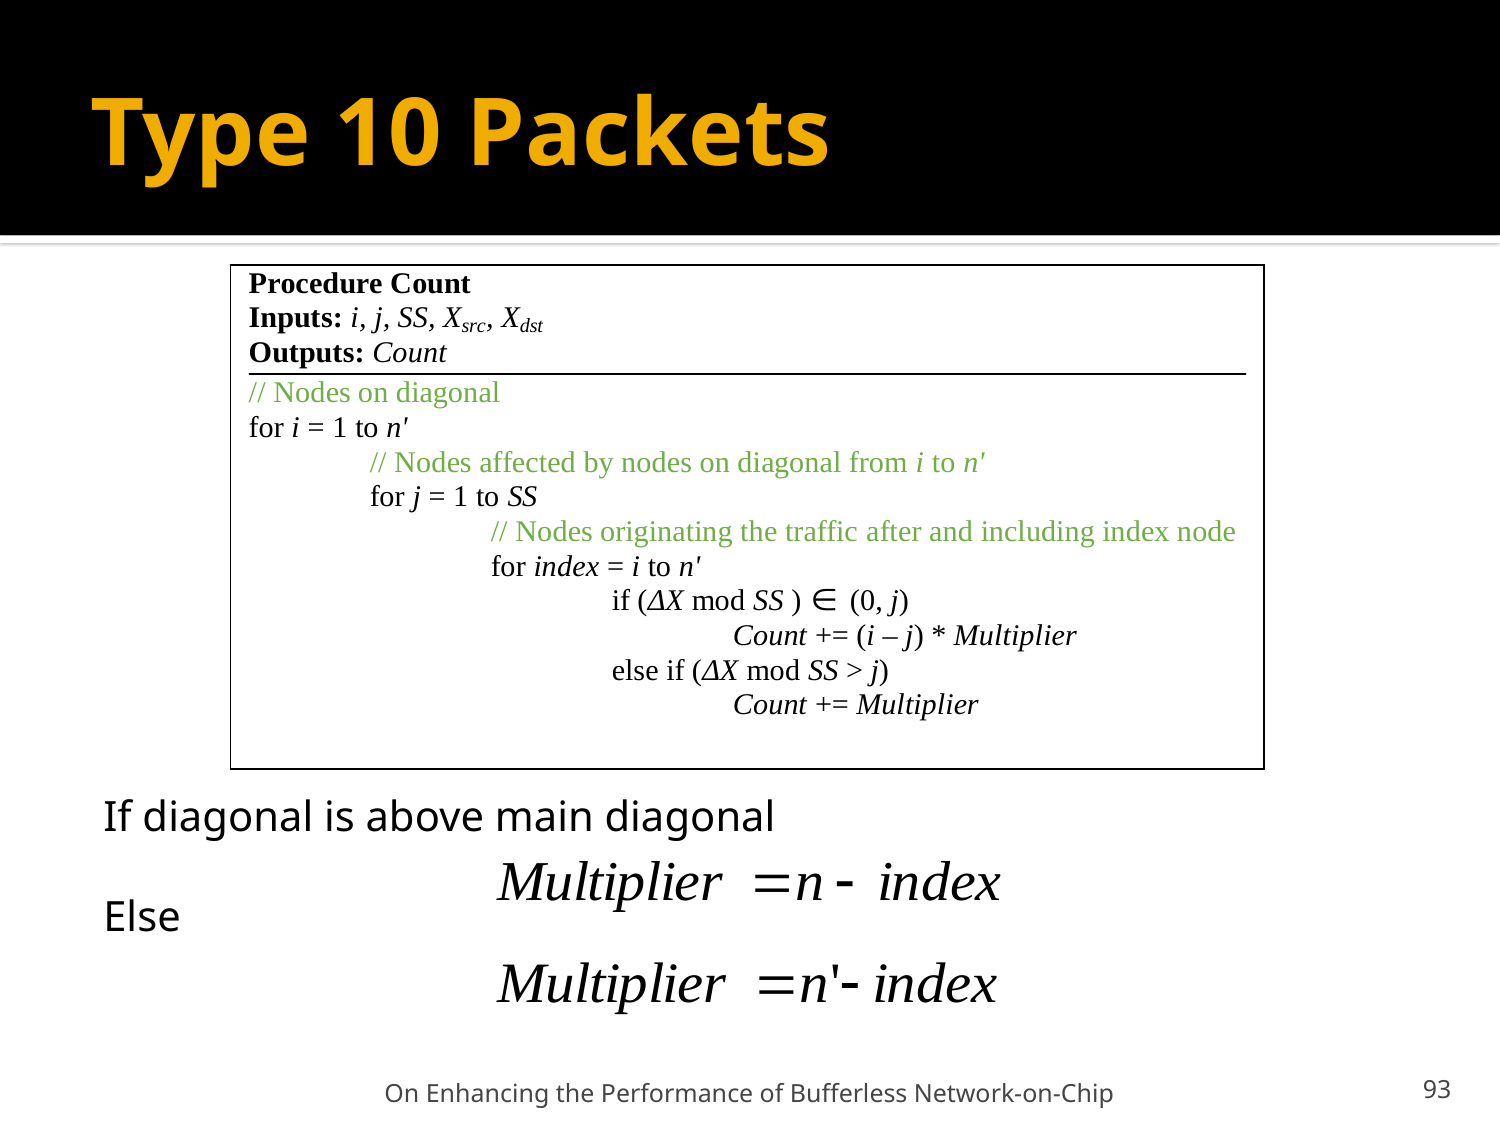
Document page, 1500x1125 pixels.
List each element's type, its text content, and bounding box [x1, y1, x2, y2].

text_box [487, 949, 1013, 1028]
footer On Enhancing the Performance of Bufferless Network-on-Chip [298, 1062, 1202, 1108]
title Type 10 Packets [75, 25, 1425, 231]
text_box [29, 264, 1464, 861]
text_box If diagonal is above main diagonal Else [74, 868, 1425, 1050]
slide_number 93 [1345, 1062, 1467, 1108]
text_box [487, 848, 1013, 925]
